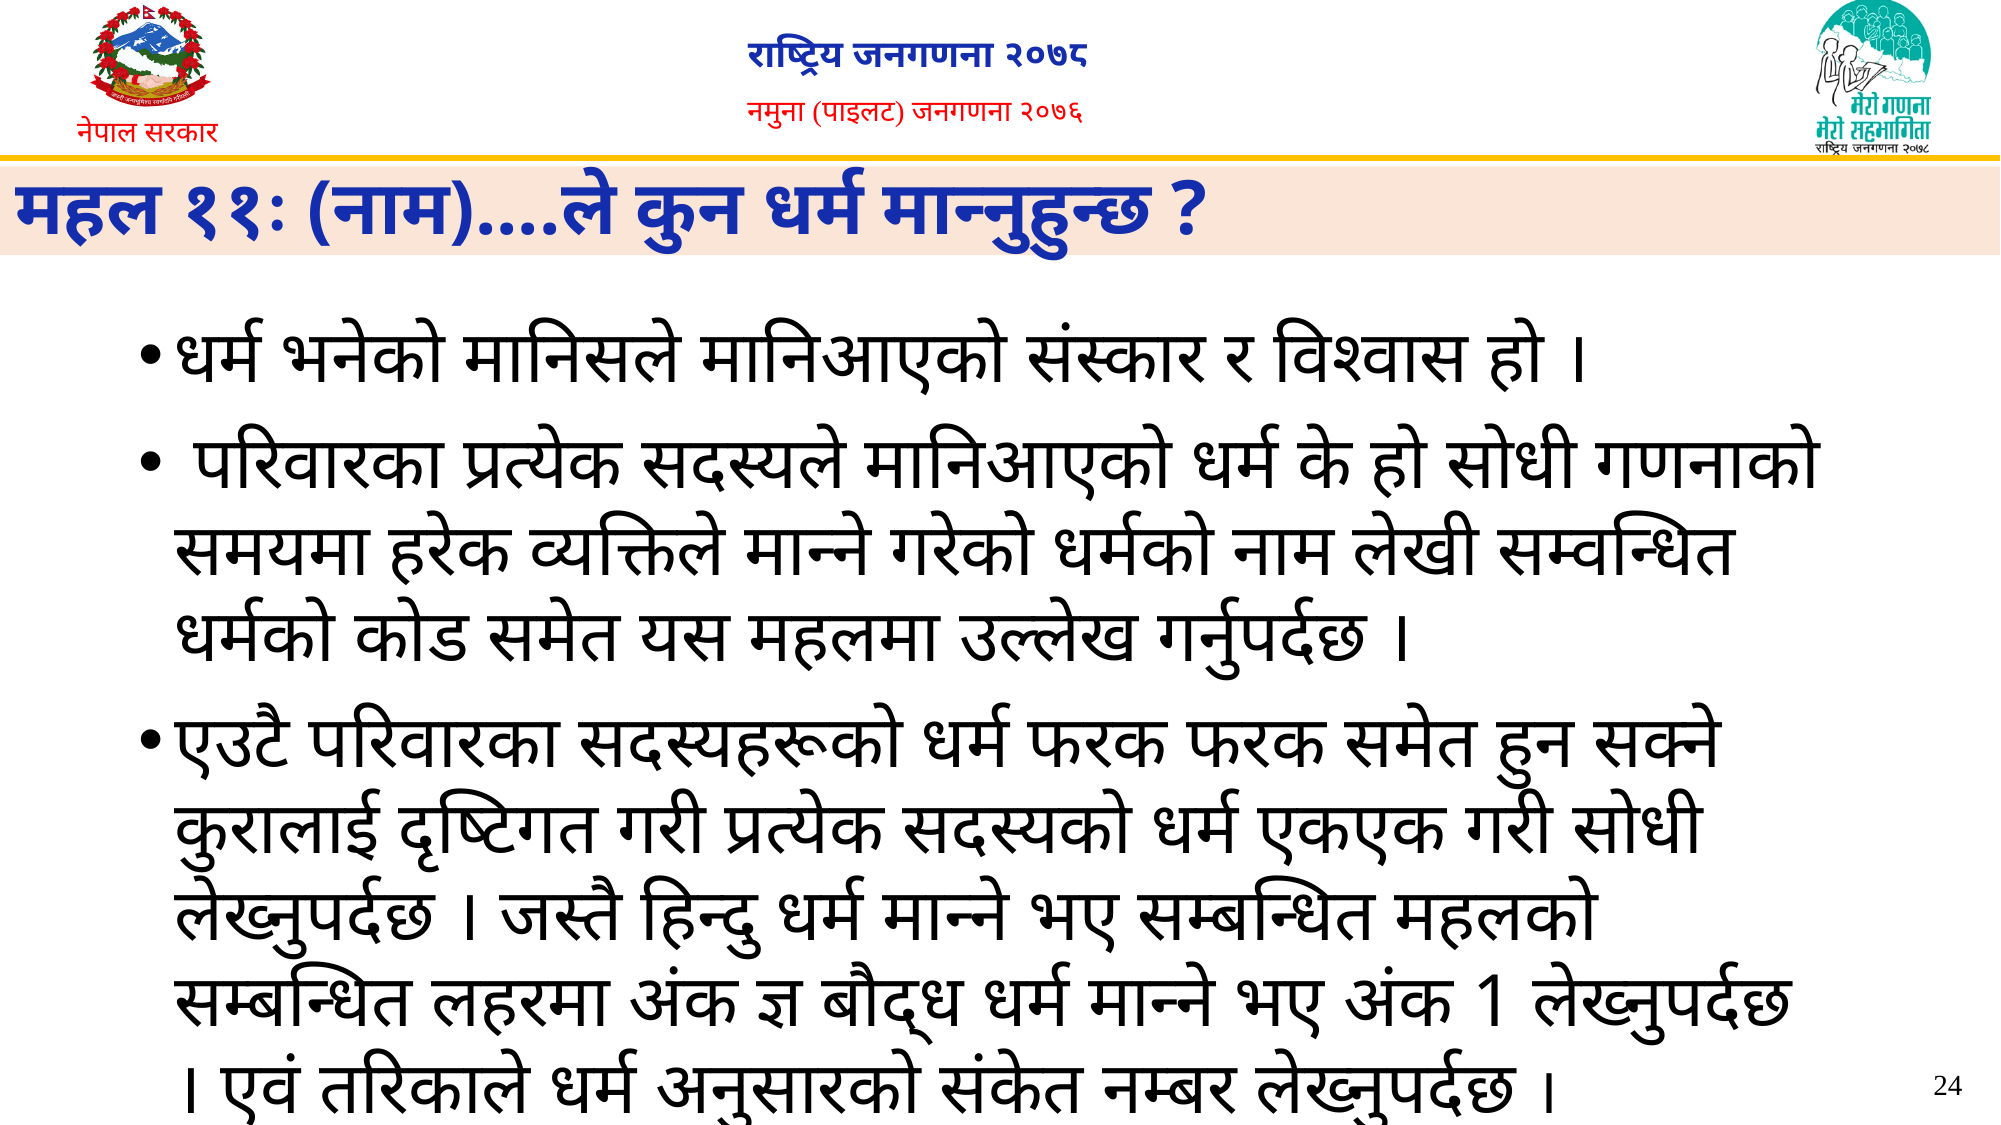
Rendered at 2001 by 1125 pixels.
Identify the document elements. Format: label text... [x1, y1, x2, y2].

slide_number 24 [1918, 1058, 1992, 1119]
picture [1815, 0, 1931, 155]
title महल ११ः (नाम)....ले कुन धर्म मान्नुहुन्छ ? [0, 166, 2000, 256]
picture [87, 3, 213, 108]
list धर्म भनेको मानिसले मानिआएको संस्कार र विश्वास हो । परिवारका प्रत्येक सदस्यले मानिआएको धर्म के हो सोधी गणनाको समयमा हरेक व्यक्तिले मान्ने गरेकोे धर्मको नाम लेखी सम्वन्धित धर्मको कोड समेत यस महलमा उल्लेख गर्नुपर्दछ । एउटै परिवारका सदस्यहरूको धर्म फरक फरक समेत हुन सक्ने कुरालाई दृष्टिगत गरी प्रत्येक सदस्यको धर्म एकएक गरी सोधी लेख्नुपर्दछ । जस्तै हिन्दु धर्म मान्ने भए सम्बन्धित महलको सम्बन्धित लहरमा अंक ज्ञ बौद्ध धर्म मान्ने भए अंक 1 लेख्नुपर्दछ । एवं तरिकाले धर्म अनुसारको संकेत नम्बर लेख्नुपर्दछ । [123, 302, 1849, 1125]
